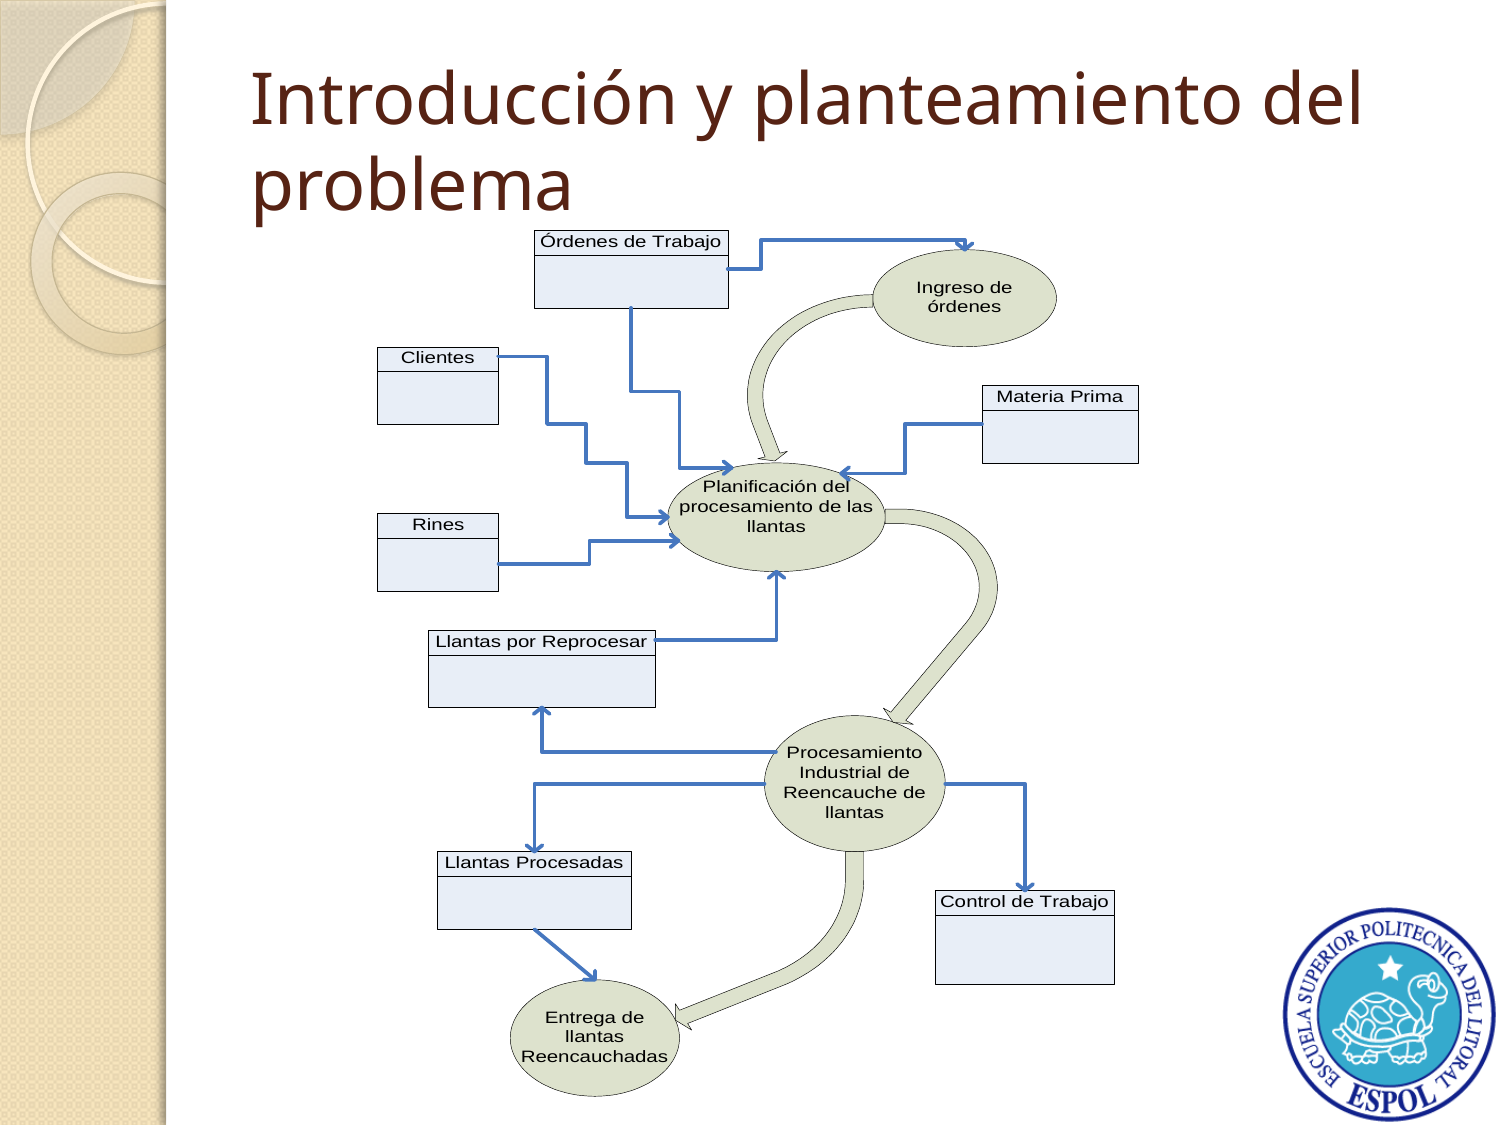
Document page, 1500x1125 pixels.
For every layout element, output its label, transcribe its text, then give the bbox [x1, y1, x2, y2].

title Introducción y planteamiento del problema [235, 45, 1466, 233]
picture [1277, 905, 1500, 1125]
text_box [362, 168, 1239, 1125]
